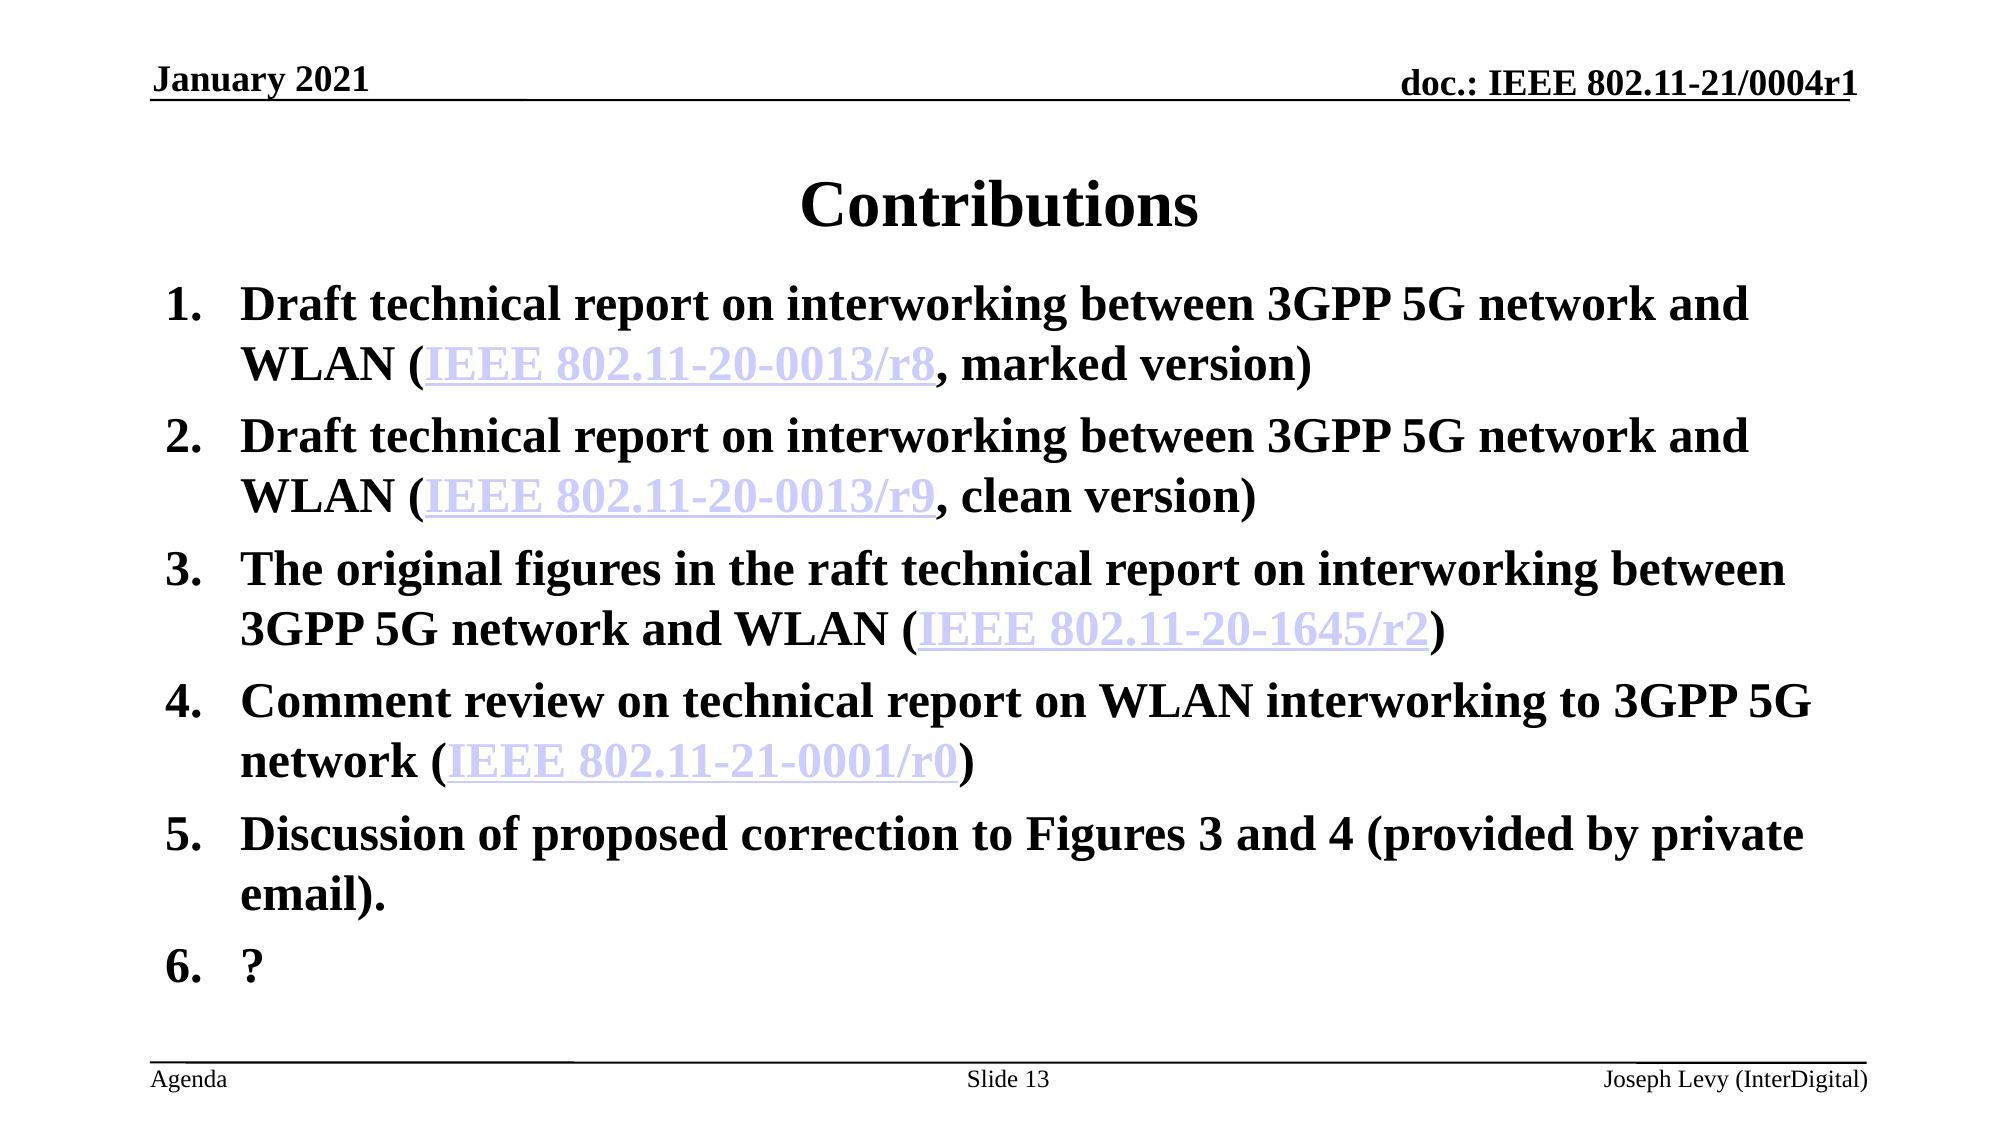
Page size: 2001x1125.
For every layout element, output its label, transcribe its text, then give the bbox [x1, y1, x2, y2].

list Draft technical report on interworking between 3GPP 5G network and WLAN (IEEE 802.11-20-0013/r8, marked version) Draft technical report on interworking between 3GPP 5G network and WLAN (IEEE 802.11-20-0013/r9, clean version) The original figures in the raft technical report on interworking between 3GPP 5G network and WLAN (IEEE 802.11-20-1645/r2) Comment review on technical report on WLAN interworking to 3GPP 5G network (IEEE 802.11-21-0001/r0) Discussion of proposed correction to Figures 3 and 4 (provided by private email). ? [149, 262, 1850, 1000]
title Contributions [149, 112, 1850, 262]
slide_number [152, 54, 563, 100]
slide_number Slide 13 [950, 1061, 1067, 1123]
footer Joseph Levy (InterDigital) [1171, 1061, 1869, 1093]
